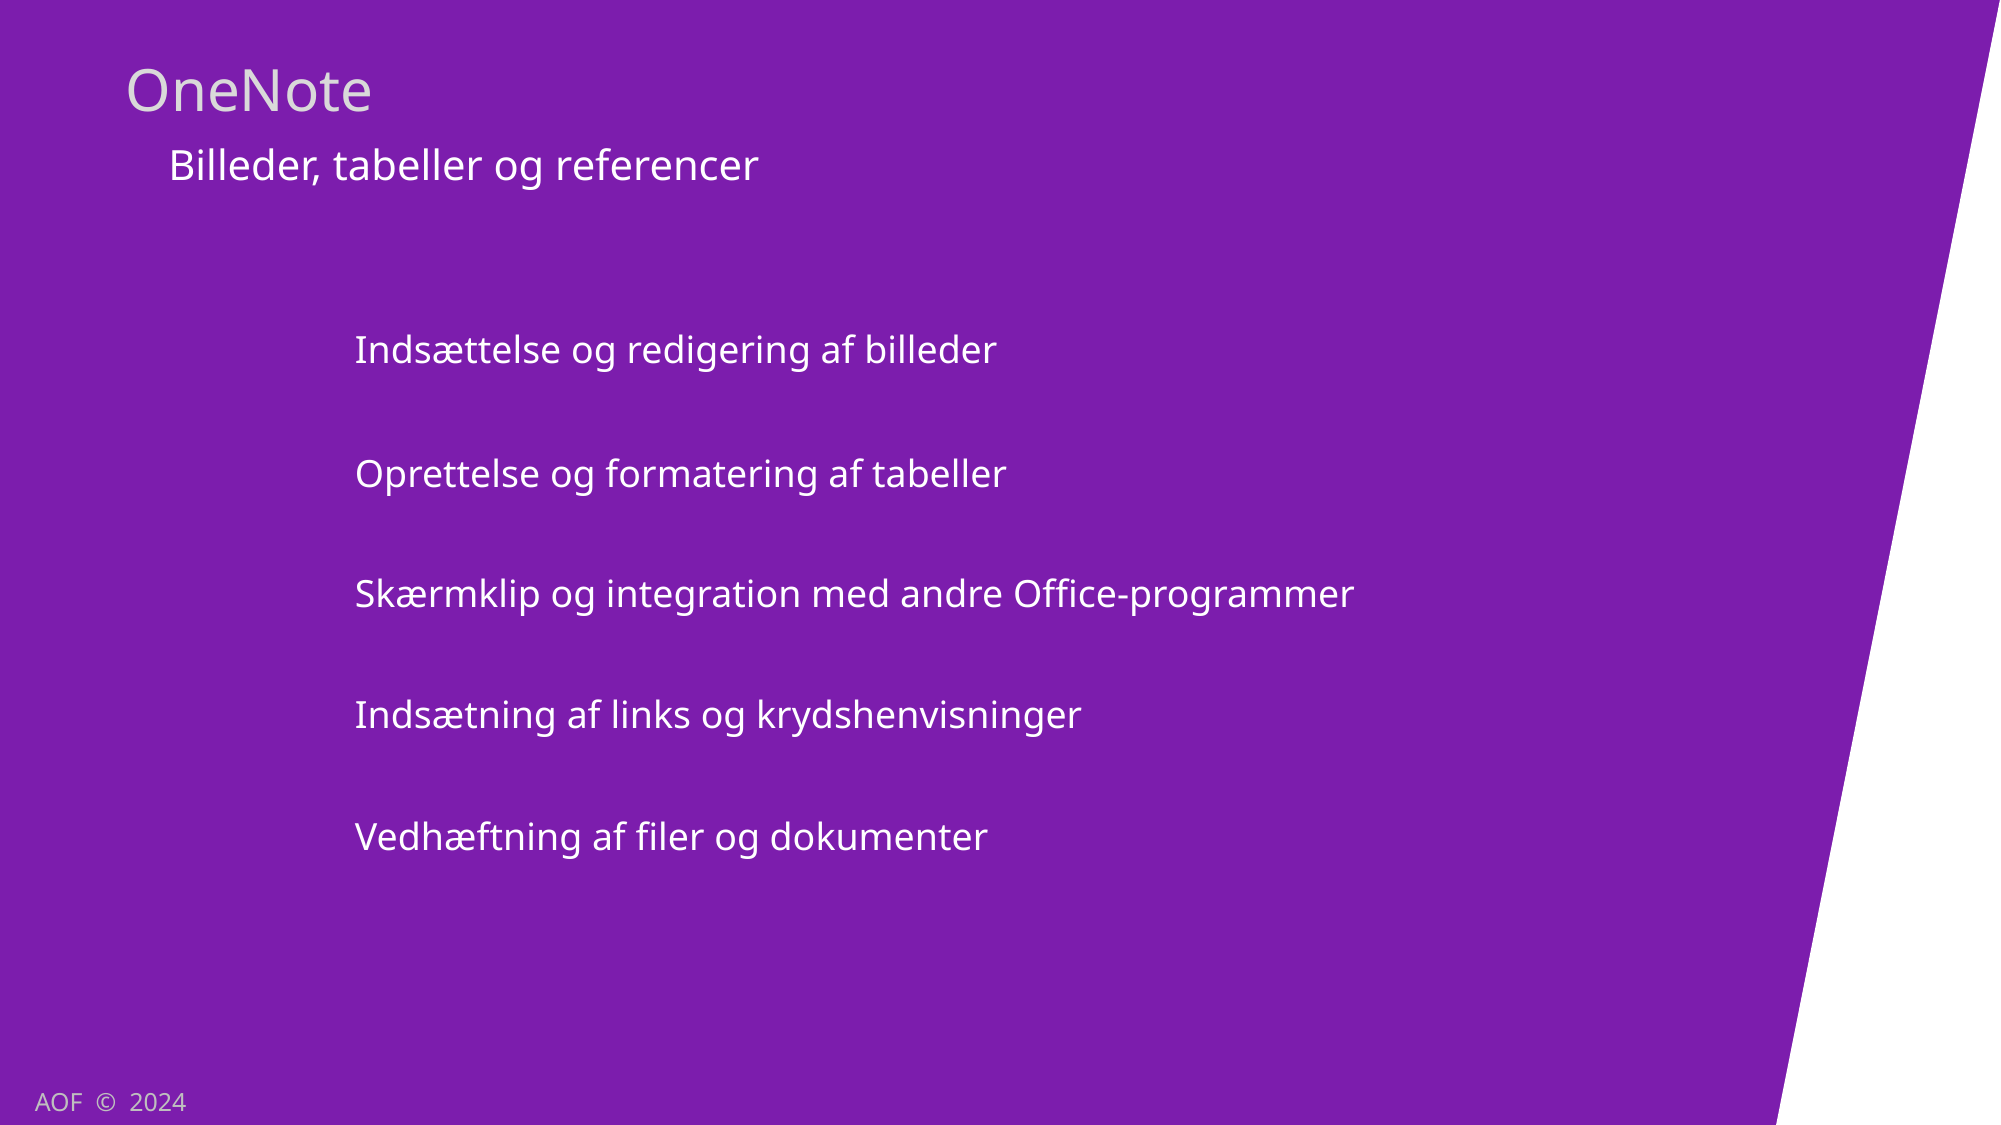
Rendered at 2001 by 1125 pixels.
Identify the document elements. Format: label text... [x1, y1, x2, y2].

text_box Skærmklip og integration med andre Office-programmer [340, 562, 1473, 623]
text_box Indsætning af links og krydshenvisninger [340, 684, 1473, 744]
text_box Oprettelse og formatering af tabeller [340, 442, 1473, 503]
text_box Billeder, tabeller og referencer [153, 131, 1455, 196]
text_box [1774, 0, 2000, 1125]
text_box Vedhæftning af filer og dokumenter [340, 805, 1473, 866]
text_box OneNote [110, 45, 1390, 131]
text_box AOF © 2024 [0, 1079, 239, 1125]
text_box Indsættelse og redigering af billeder [340, 319, 1473, 379]
